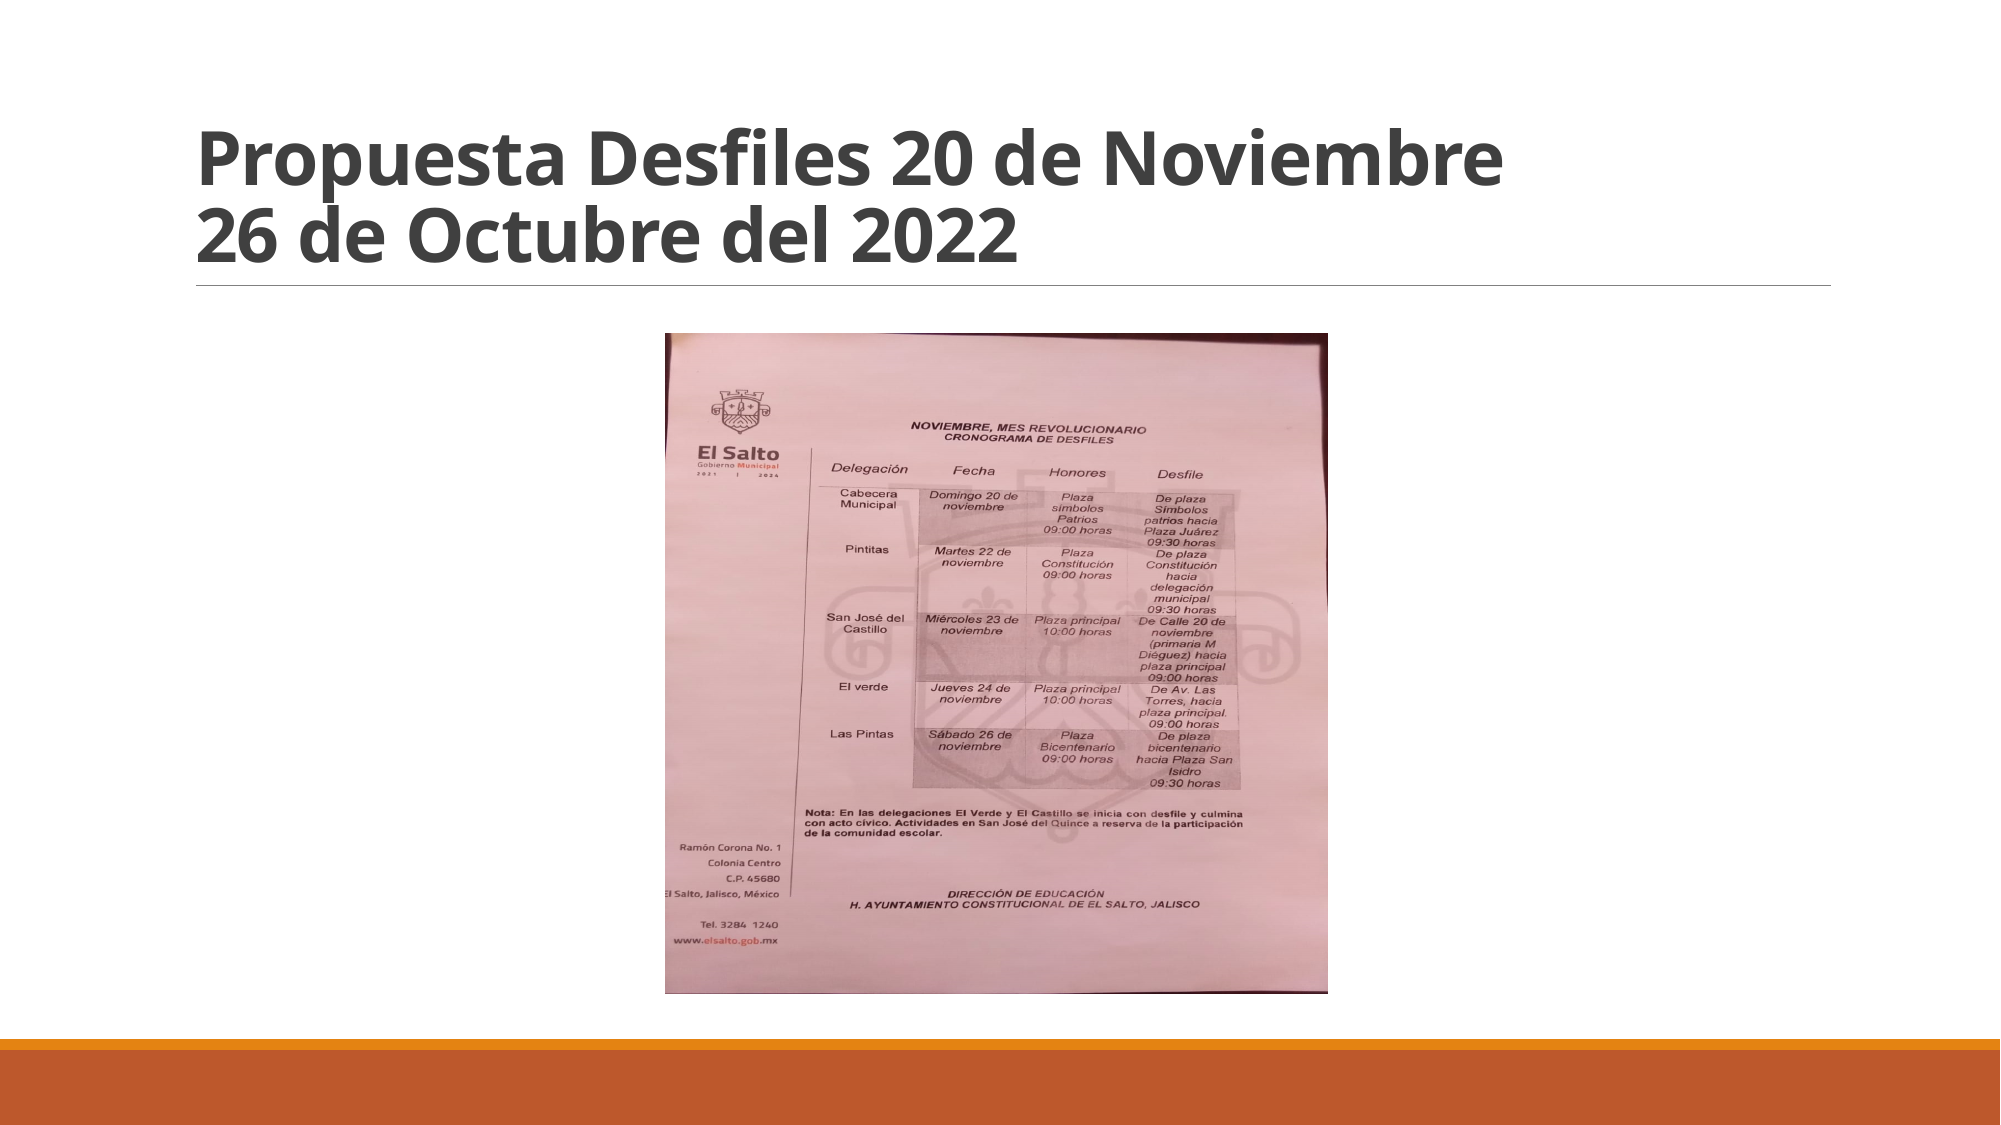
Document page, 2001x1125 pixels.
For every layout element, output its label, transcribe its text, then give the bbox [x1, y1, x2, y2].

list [665, 333, 1328, 994]
title Propuesta Desfiles 20 de Noviembre 26 de Octubre del 2022 [180, 47, 1830, 285]
